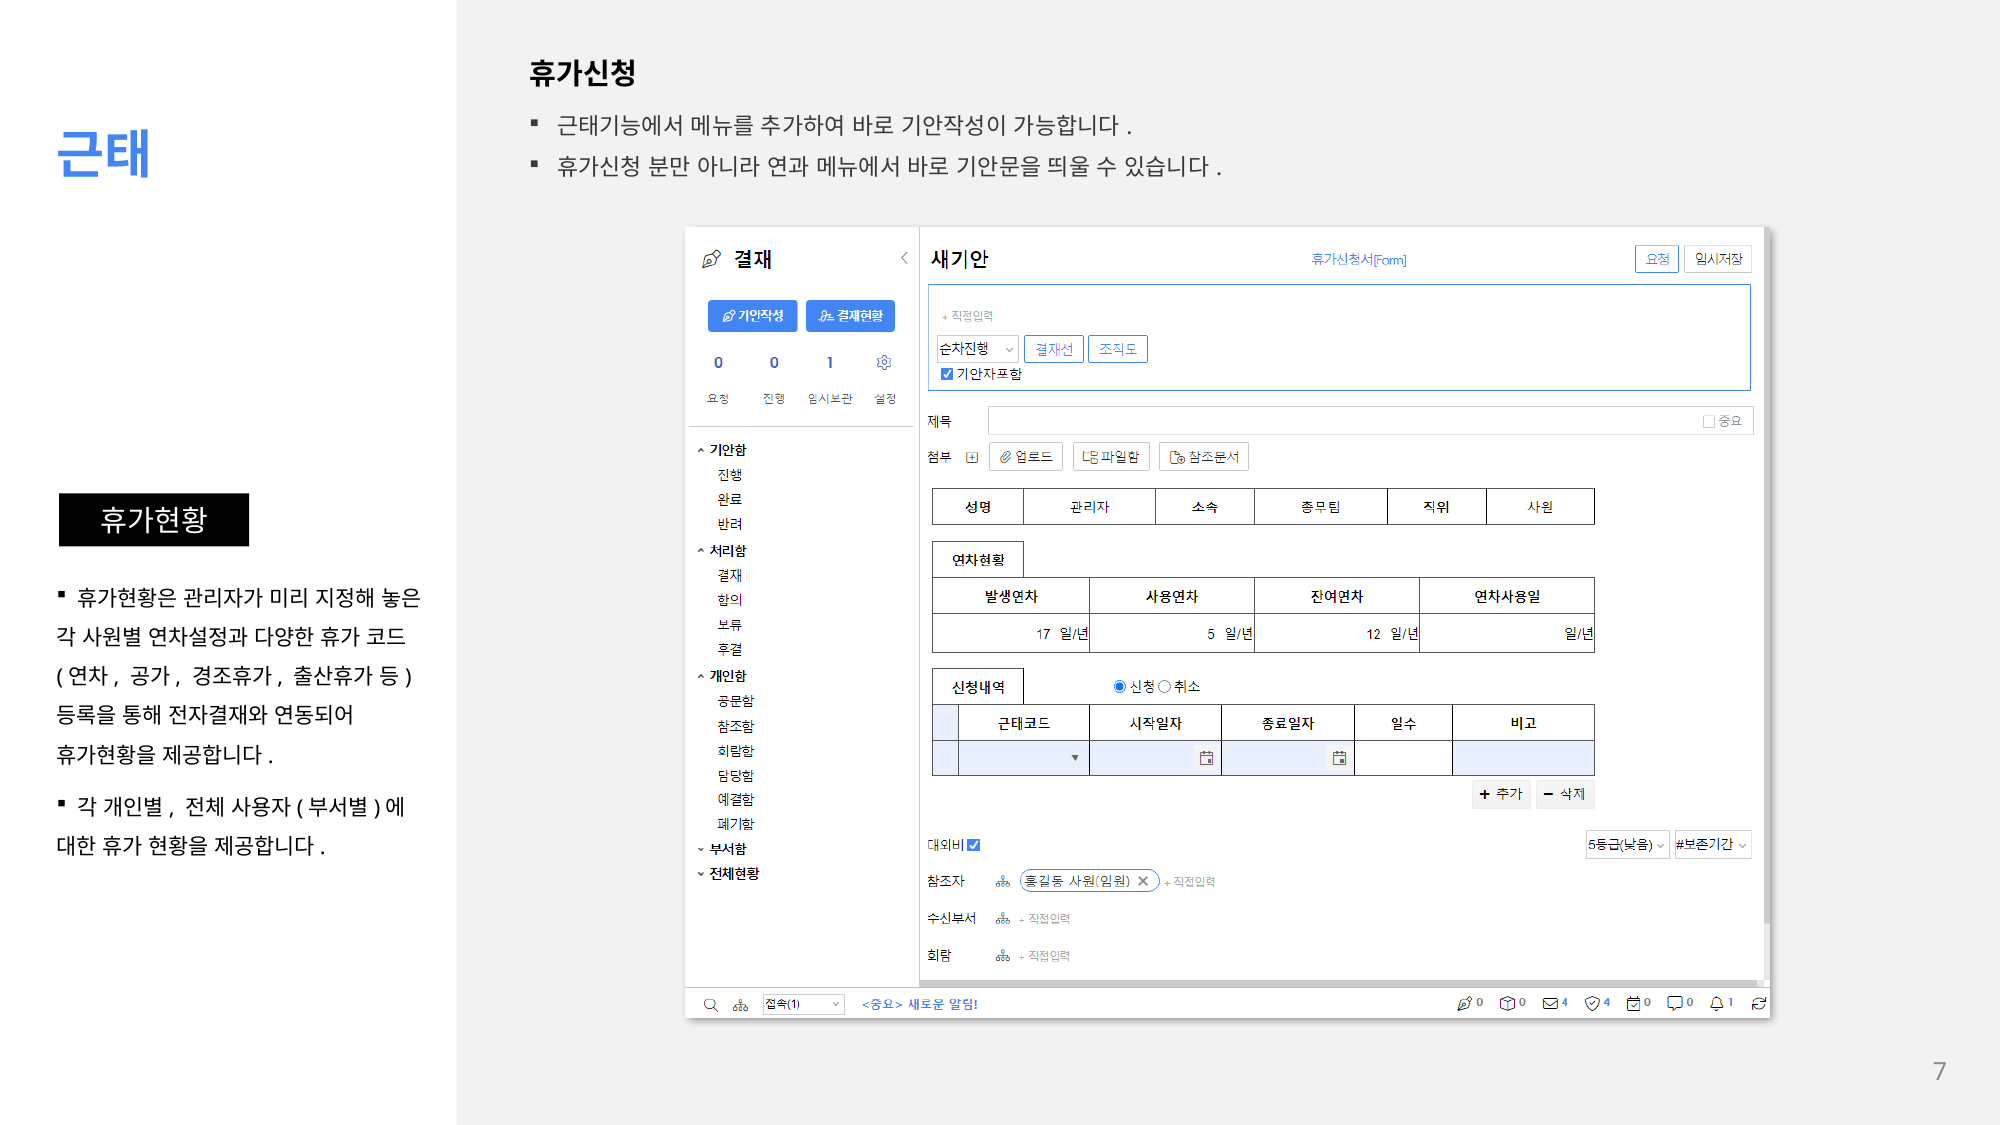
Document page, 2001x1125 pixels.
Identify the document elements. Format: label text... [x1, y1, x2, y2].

text_box 근태기능에서 메뉴를 추가하여 바로 기안작성이 가능합니다. 휴가신청 분만 아니라 연과 메뉴에서 바로 기안문을 띄울 수 있습니다. [514, 90, 1404, 188]
text_box 휴가현황 [58, 492, 250, 548]
text_box 근태 [41, 114, 410, 192]
picture [685, 226, 1770, 1018]
text_box 휴가신청 [514, 30, 869, 90]
text_box 휴가현황은 관리자가 미리 지정해 놓은 각 사원별 연차설정과 다양한 휴가 코드 (연차, 공가, 경조휴가, 출산휴가 등) 등록을 통해 전자결재와 연동되어 휴가현황을 제공합니다. 각 개인별, 전체 사용자(부서별)에 대한 휴가 현황을 제공합니다. [41, 563, 457, 867]
